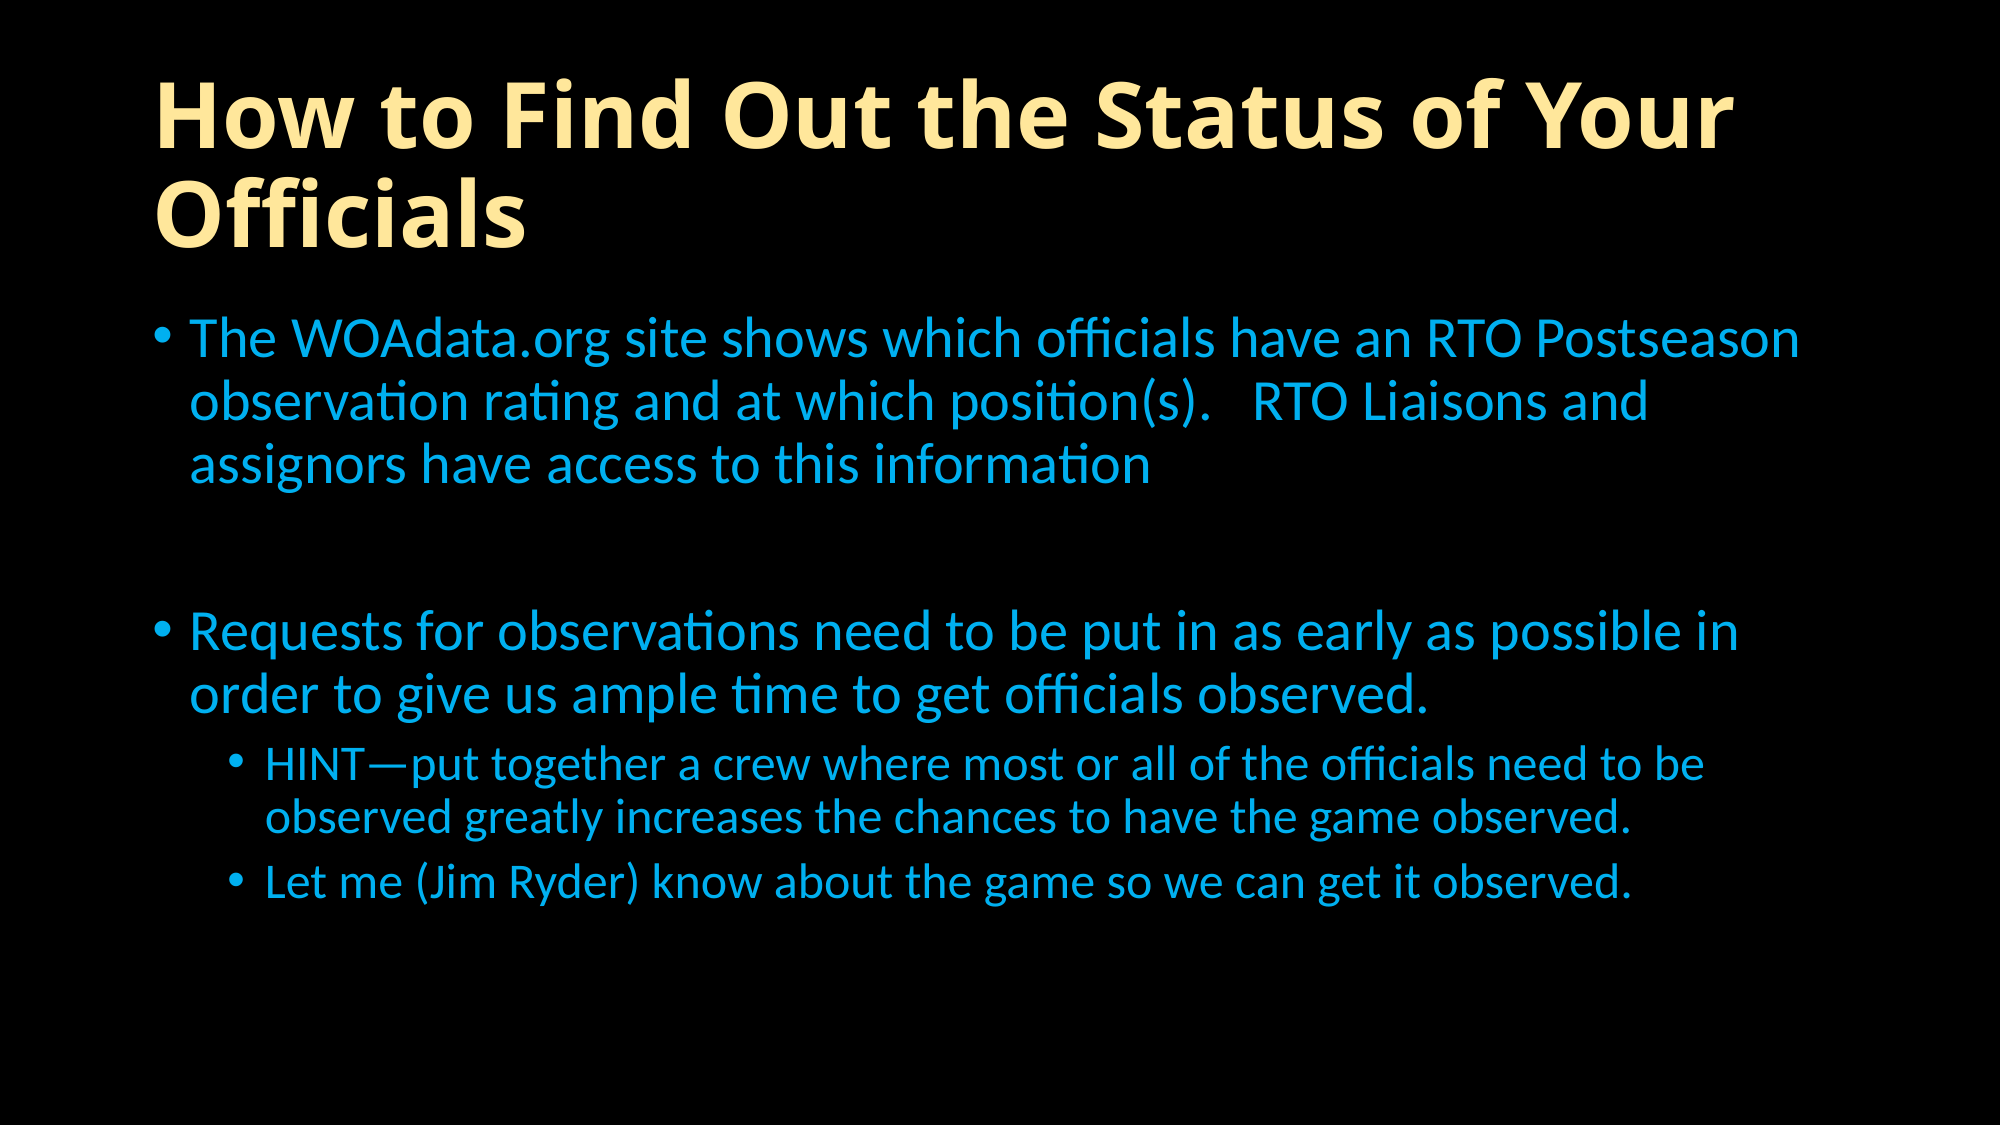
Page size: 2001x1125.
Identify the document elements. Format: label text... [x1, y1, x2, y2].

list The WOAdata.org site shows which officials have an RTO Postseason observation rating and at which position(s). RTO Liaisons and assignors have access to this information Requests for observations need to be put in as early as possible in order to give us ample time to get officials observed. HINT—put together a crew where most or all of the officials need to be observed greatly increases the chances to have the game observed. Let me (Jim Ryder) know about the game so we can get it observed. [137, 299, 1863, 1014]
title How to Find Out the Status of Your Officials [137, 59, 1863, 278]
